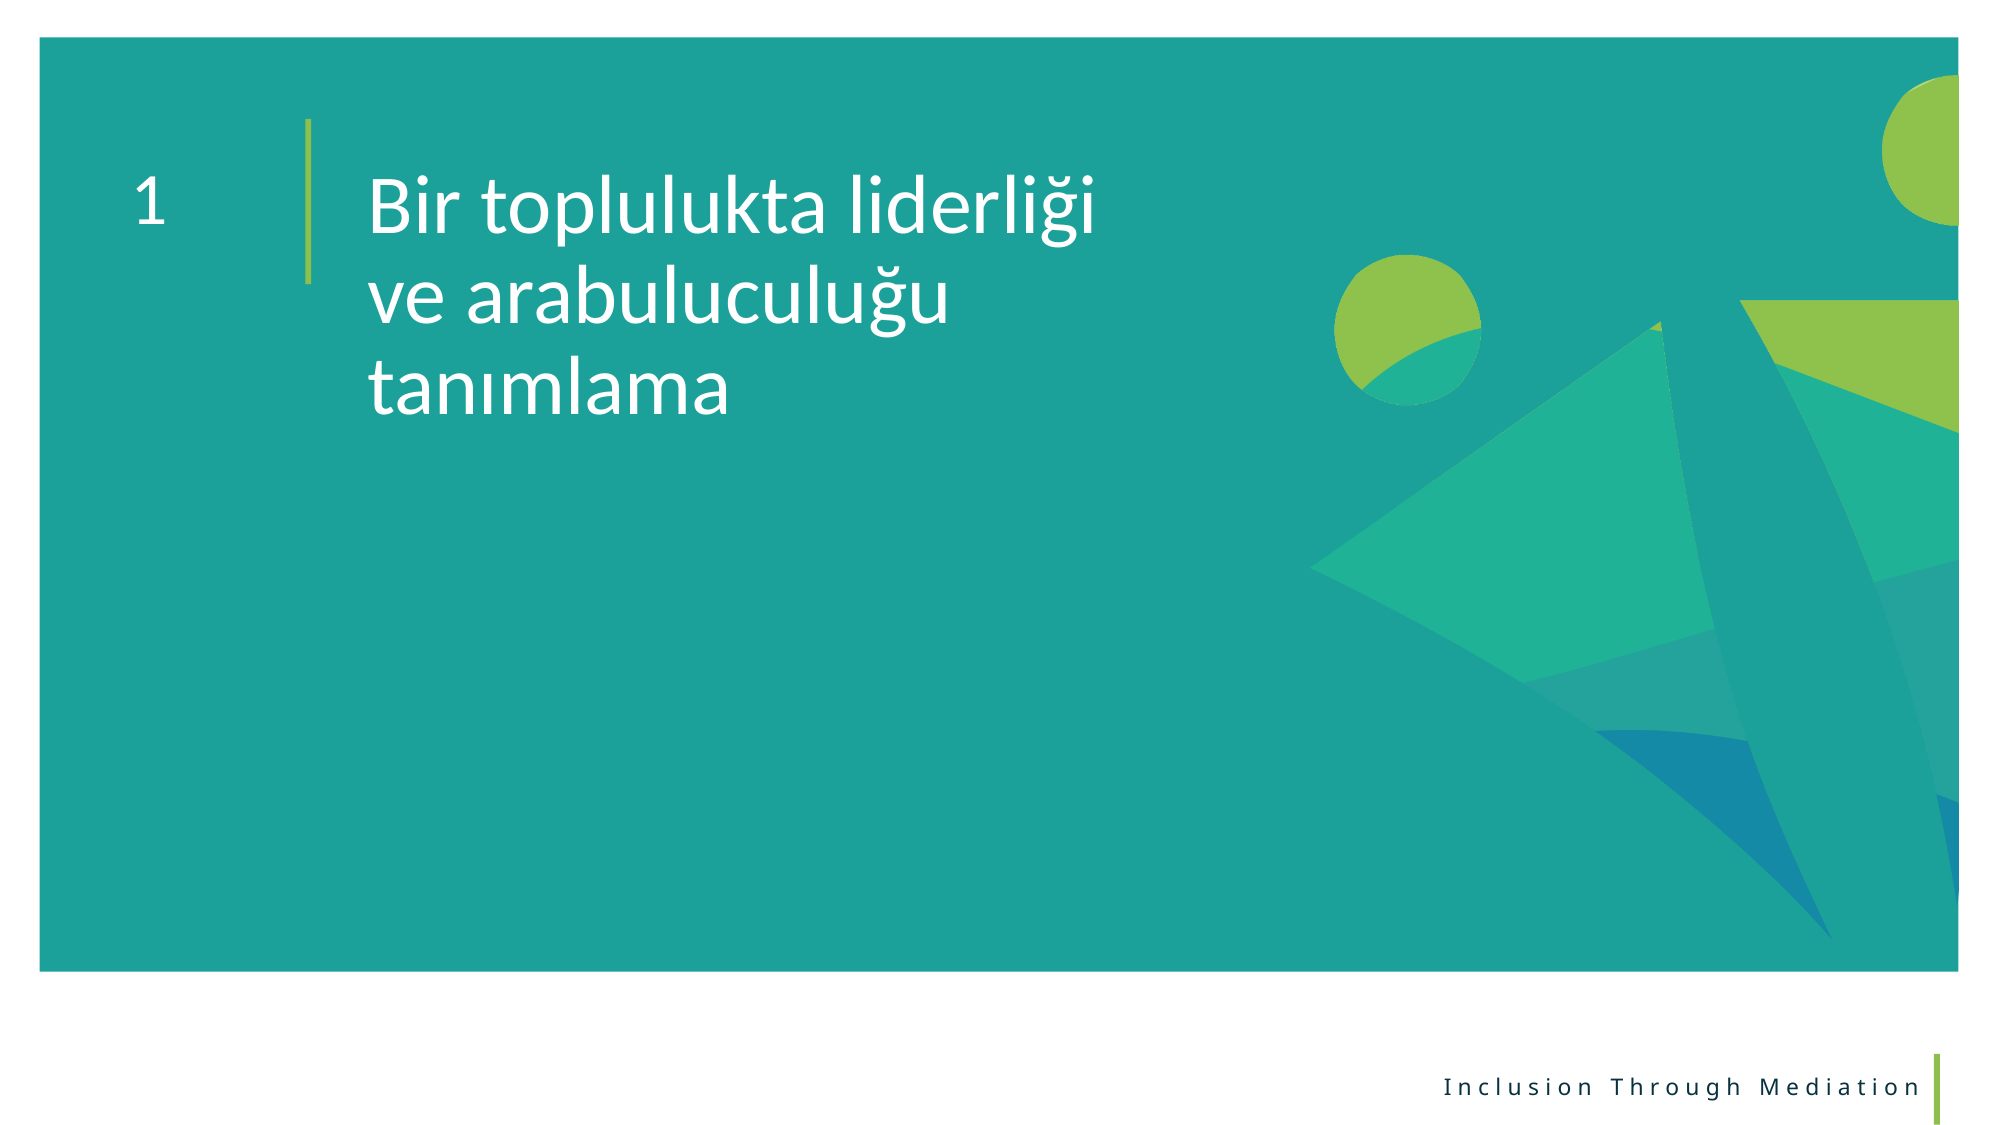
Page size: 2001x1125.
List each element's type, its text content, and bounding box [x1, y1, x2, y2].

list 1 [115, 153, 264, 249]
picture [1208, 0, 1959, 957]
list Bir toplulukta liderliği ve arabuluculuğu tanımlama [352, 153, 1147, 444]
